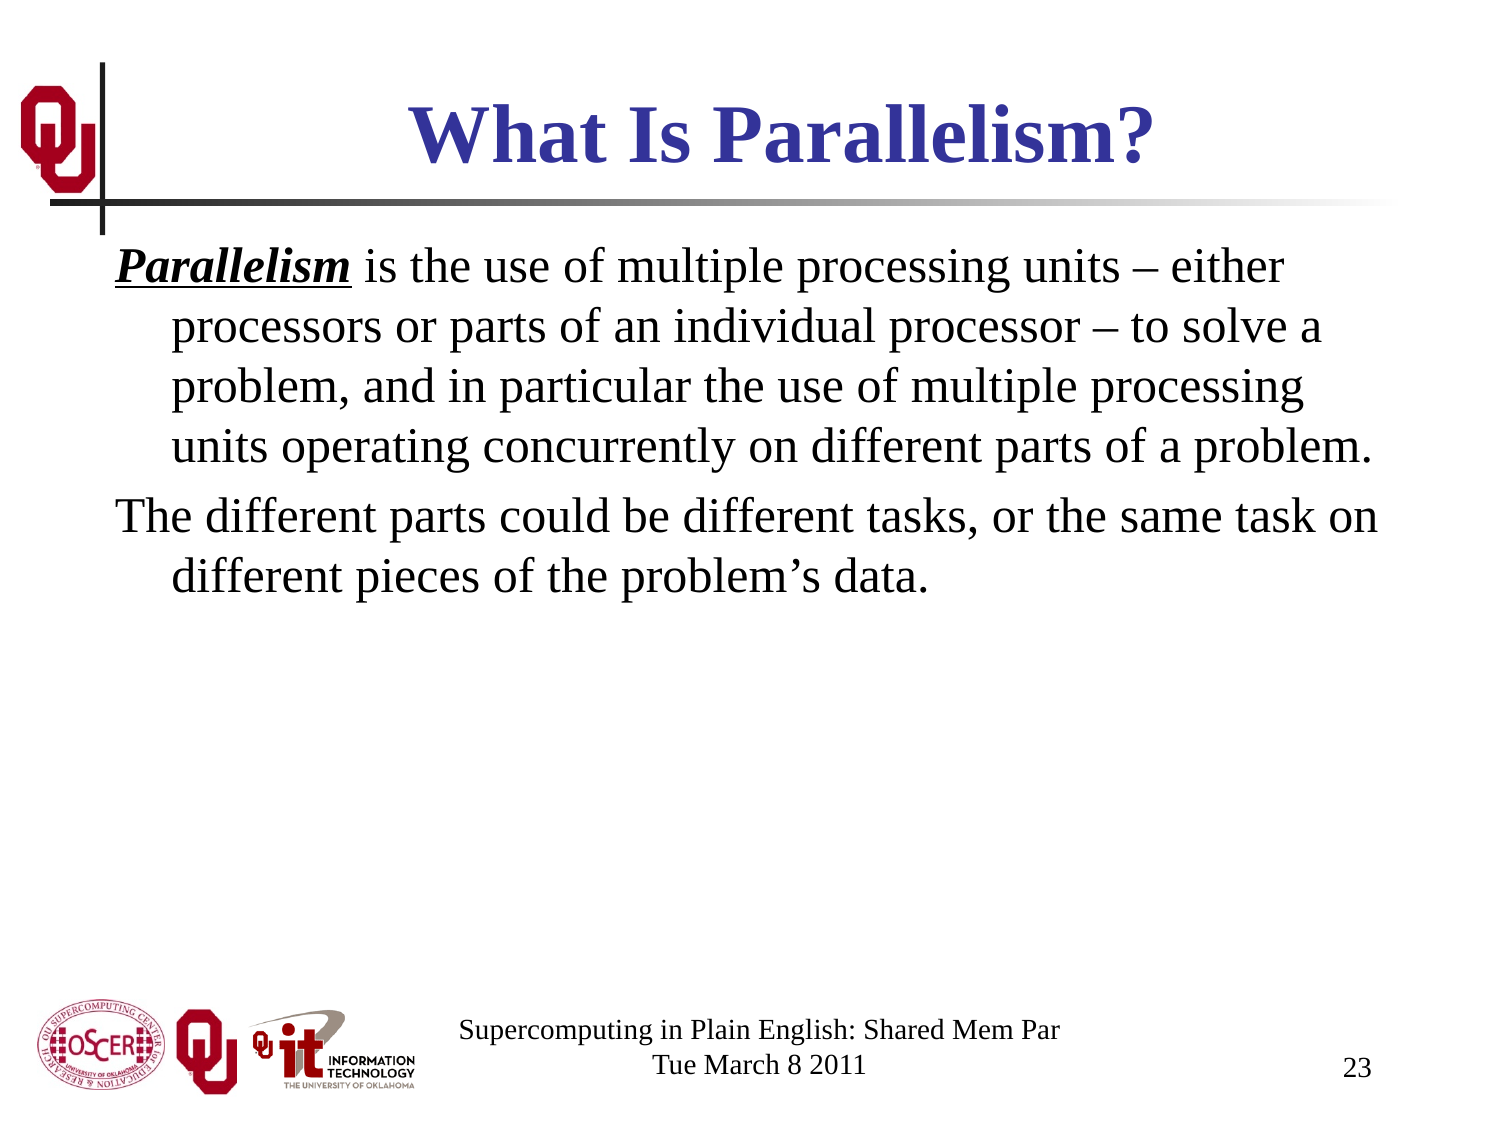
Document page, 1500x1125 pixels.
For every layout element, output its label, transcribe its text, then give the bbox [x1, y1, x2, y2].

slide_number 23 [1174, 1015, 1388, 1091]
picture [18, 83, 97, 196]
footer Supercomputing in Plain English: Shared Mem Par Tue March 8 2011 [431, 1012, 1088, 1088]
picture [174, 999, 425, 1099]
picture [37, 999, 165, 1090]
list Parallelism is the use of multiple processing units – either processors or parts of an individual processor – to solve a problem, and in particular the use of multiple processing units operating concurrently on different parts of a problem. The different parts could be different tasks, or the same task on different pieces of the problem’s data. [99, 224, 1401, 988]
title What Is Parallelism? [124, 74, 1442, 187]
